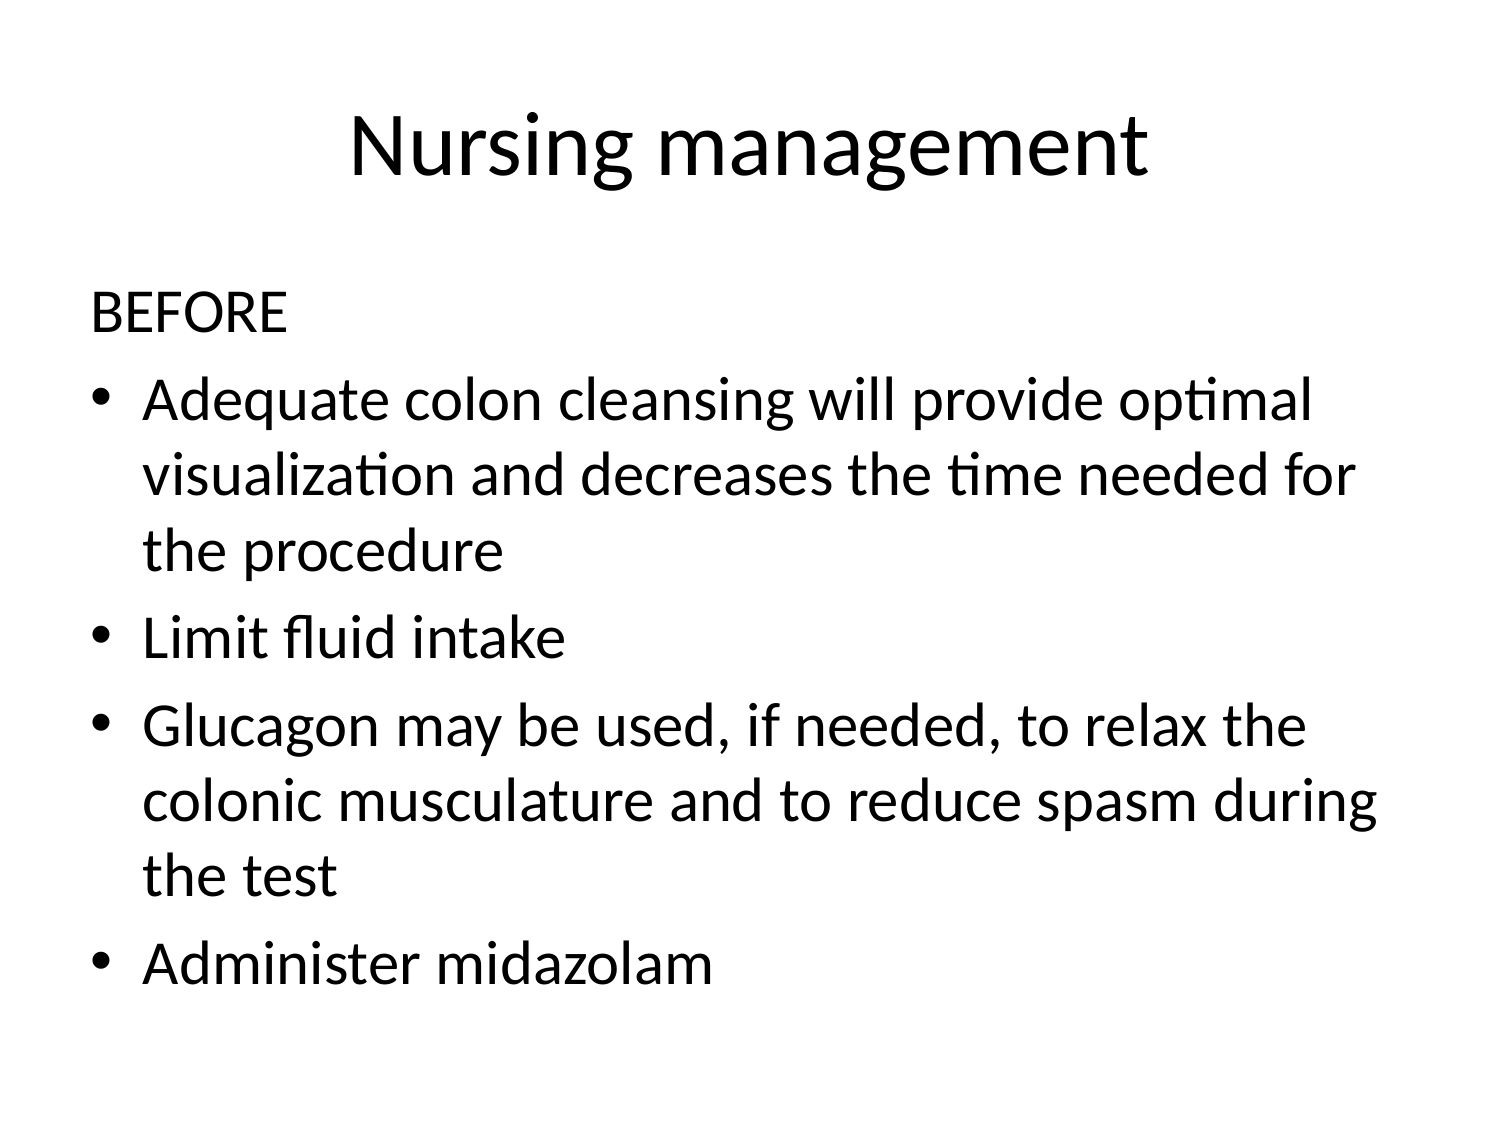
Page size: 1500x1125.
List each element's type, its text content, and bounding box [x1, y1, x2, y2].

list BEFORE Adequate colon cleansing will provide optimal visualization and decreases the time needed for the procedure Limit fluid intake Glucagon may be used, if needed, to relax the colonic musculature and to reduce spasm during the test Administer midazolam [75, 262, 1425, 1005]
title Nursing management [75, 45, 1425, 233]
